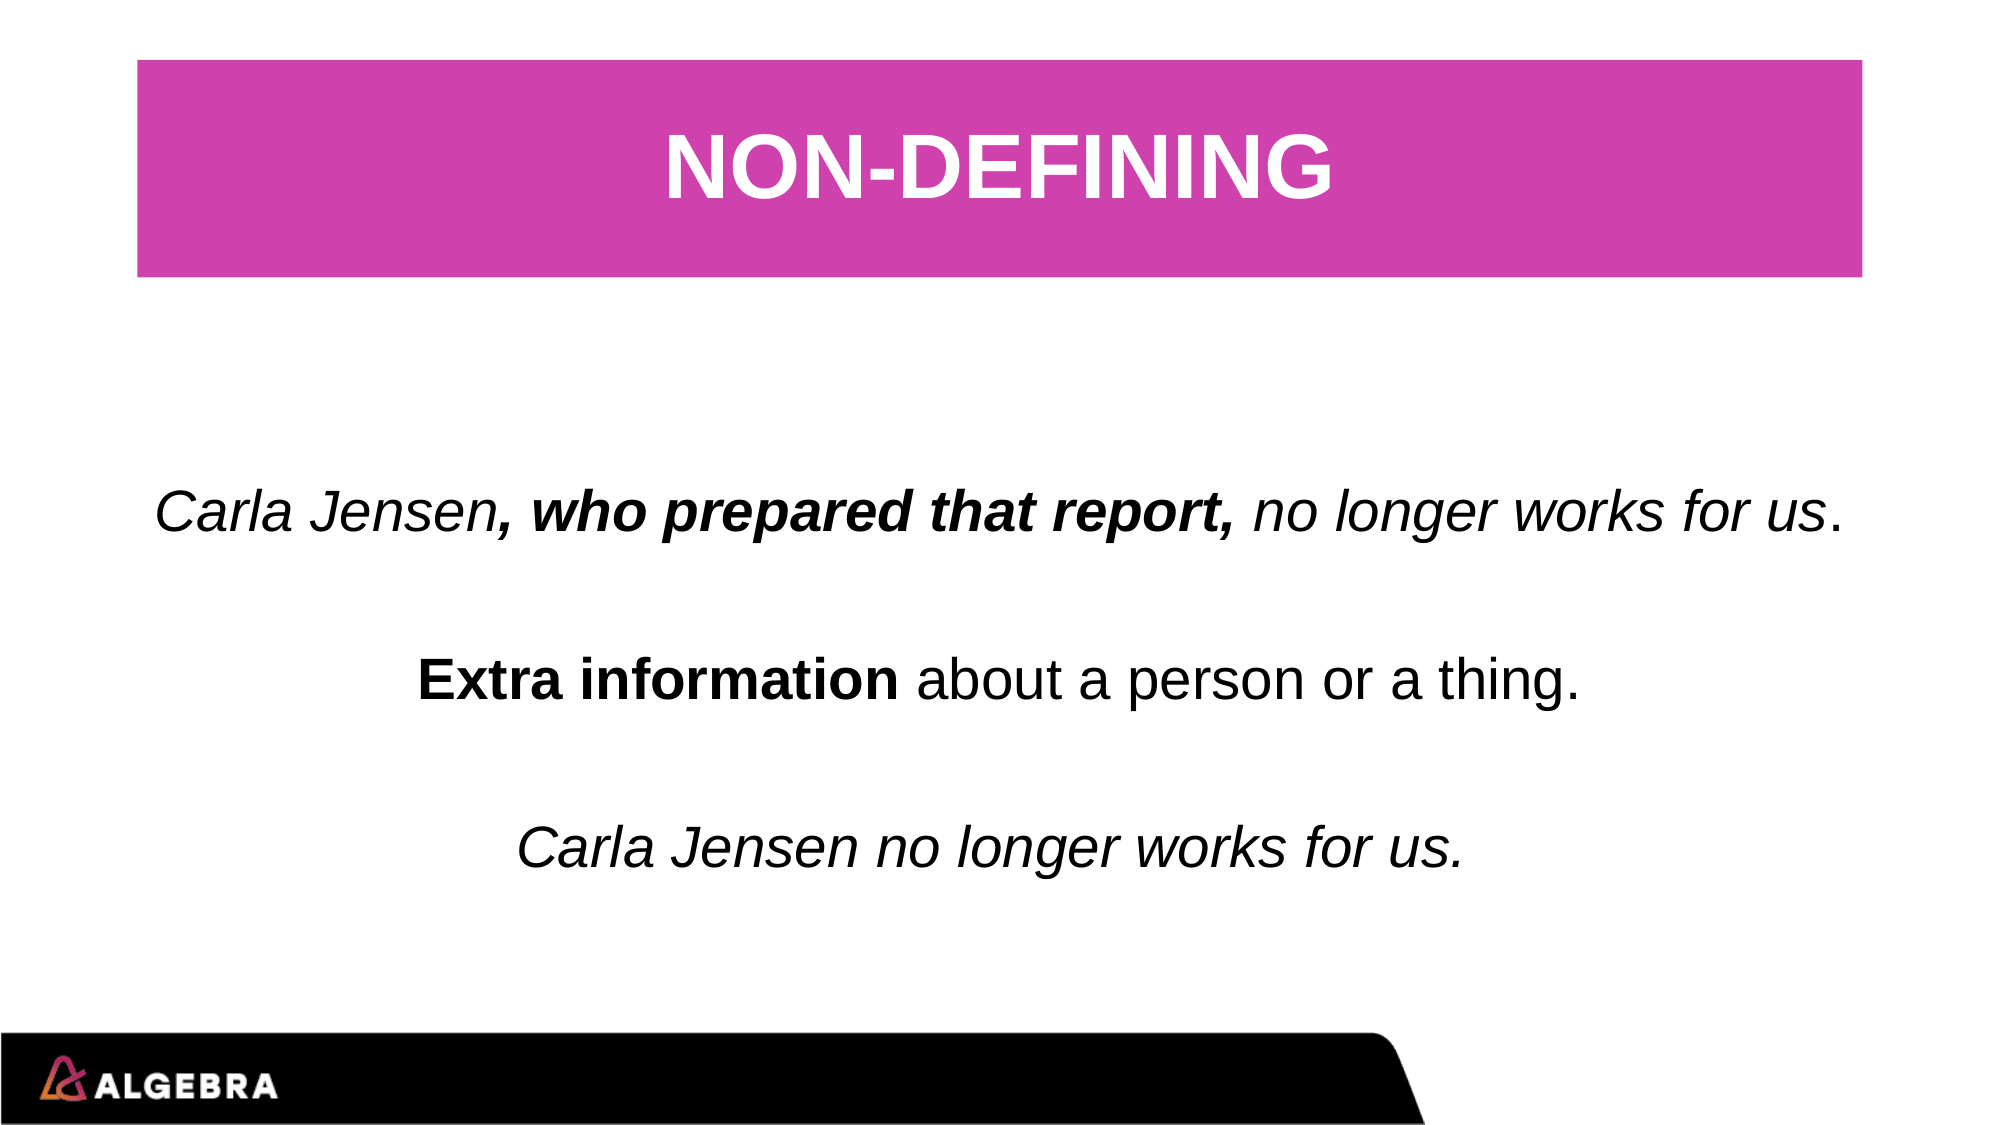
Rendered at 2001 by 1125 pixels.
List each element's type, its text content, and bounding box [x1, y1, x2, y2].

title NON-DEFINING [137, 59, 1863, 278]
picture [0, 1032, 1425, 1125]
list Carla Jensen, who prepared that report, no longer works for us. Extra information about a person or a thing. Carla Jensen no longer works for us. [137, 299, 1863, 1014]
